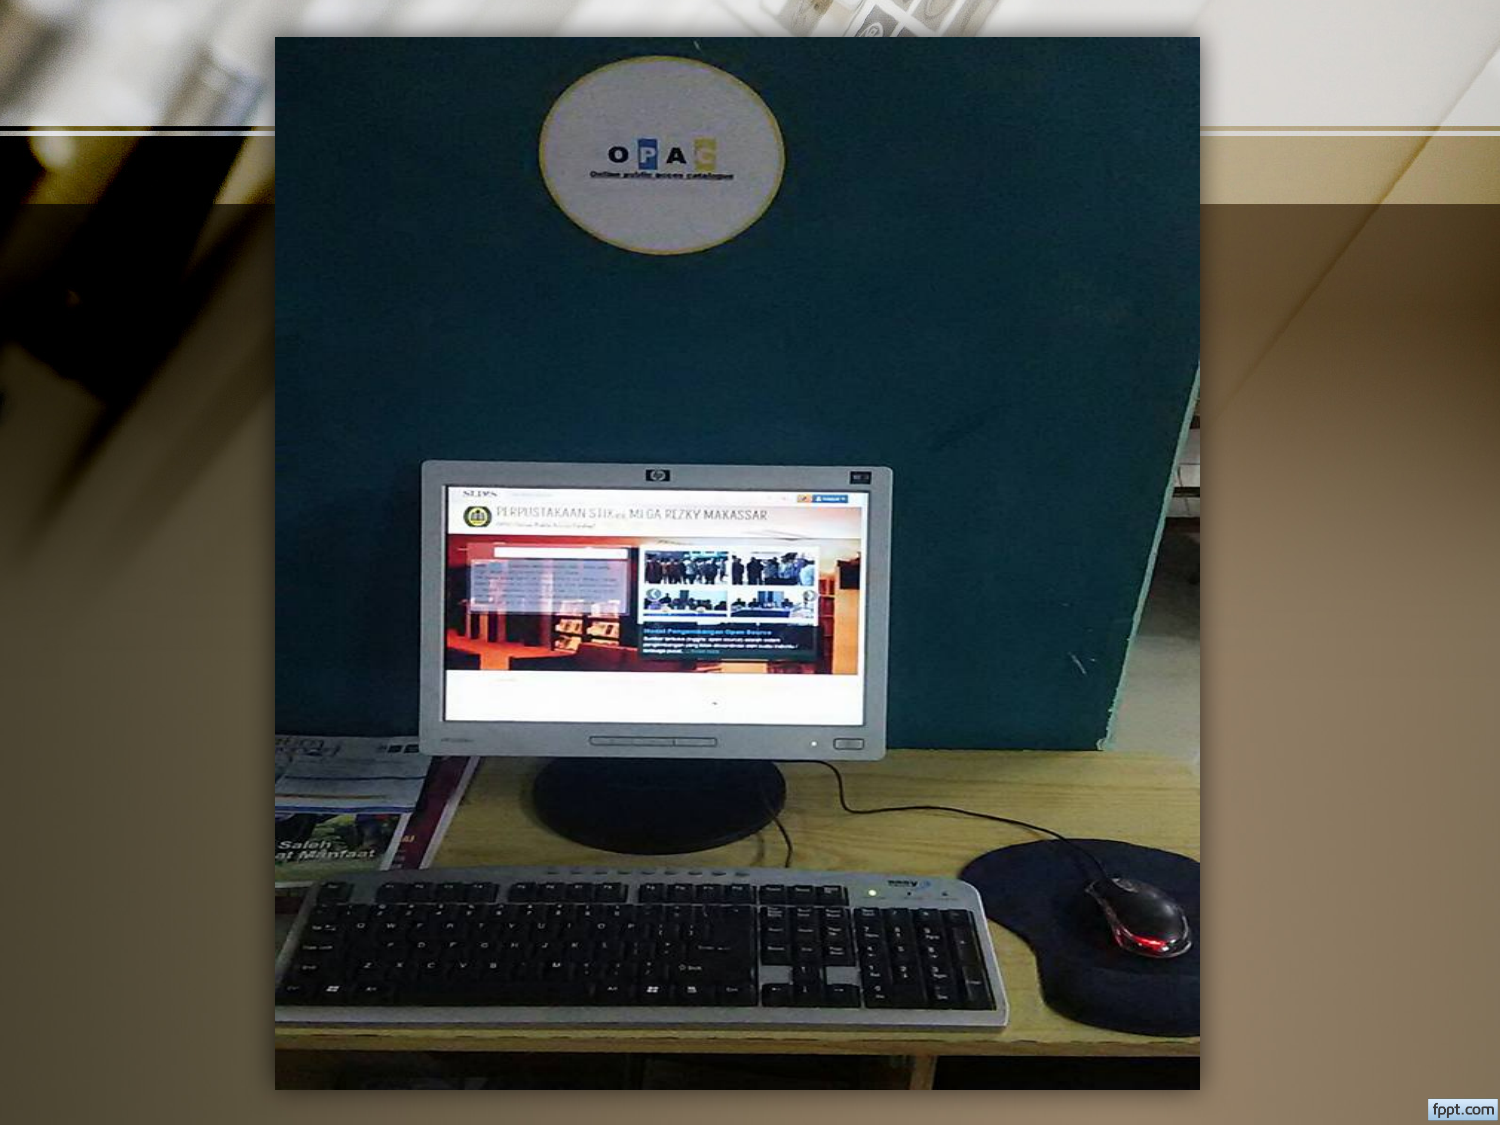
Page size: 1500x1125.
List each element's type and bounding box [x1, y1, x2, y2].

picture [0, 0, 1500, 1125]
list [274, 37, 1201, 1090]
